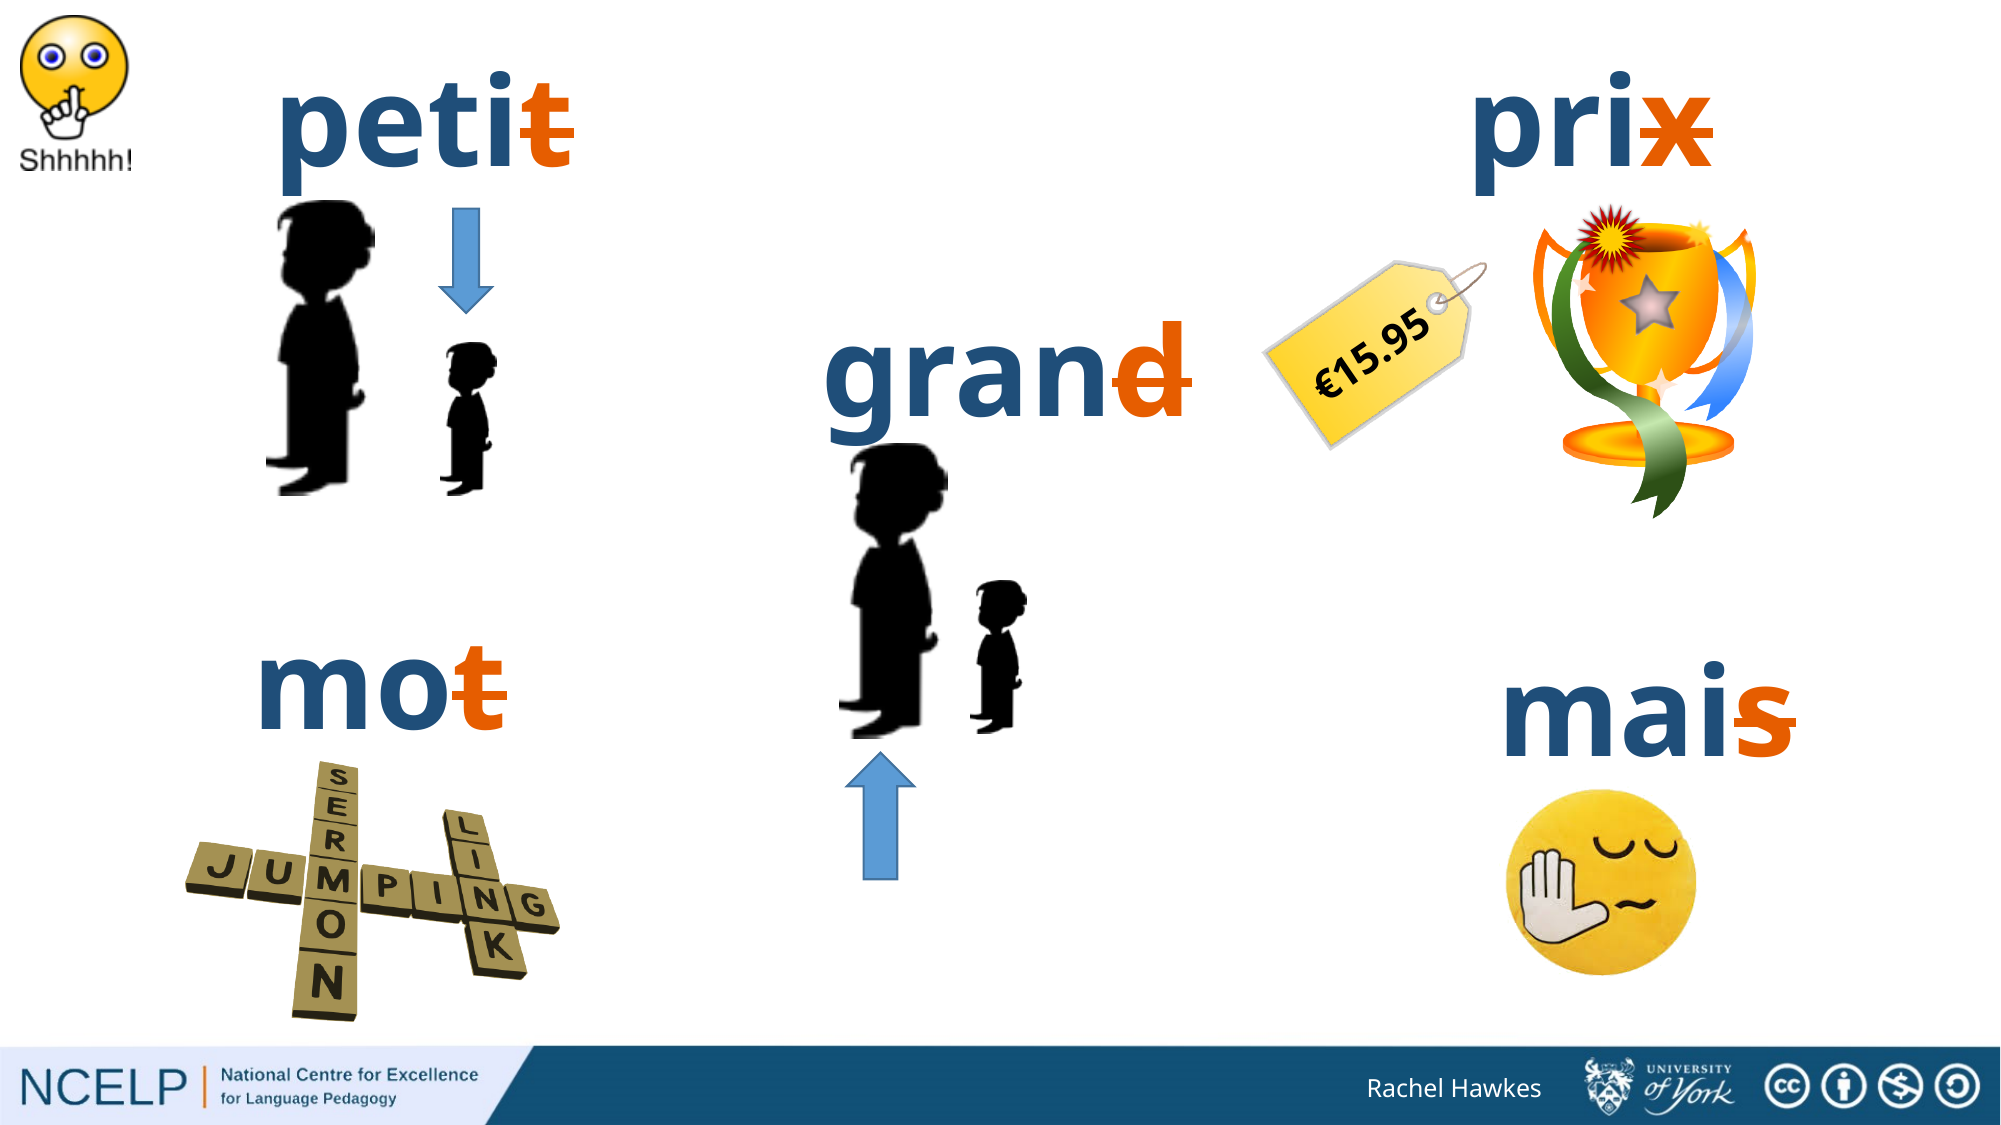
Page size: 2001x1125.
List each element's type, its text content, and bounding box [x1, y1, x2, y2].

text_box prix [1451, 34, 1840, 200]
text_box grand [806, 284, 1248, 450]
text_box [844, 751, 917, 881]
text_box mot [193, 597, 566, 762]
text_box mais [1482, 624, 1840, 789]
picture [0, 0, 2001, 1125]
text_box Rachel Hawkes [1351, 1065, 1678, 1110]
text_box €15.95 [1449, 234, 1524, 313]
text_box petit [259, 34, 591, 200]
text_box [437, 207, 495, 315]
